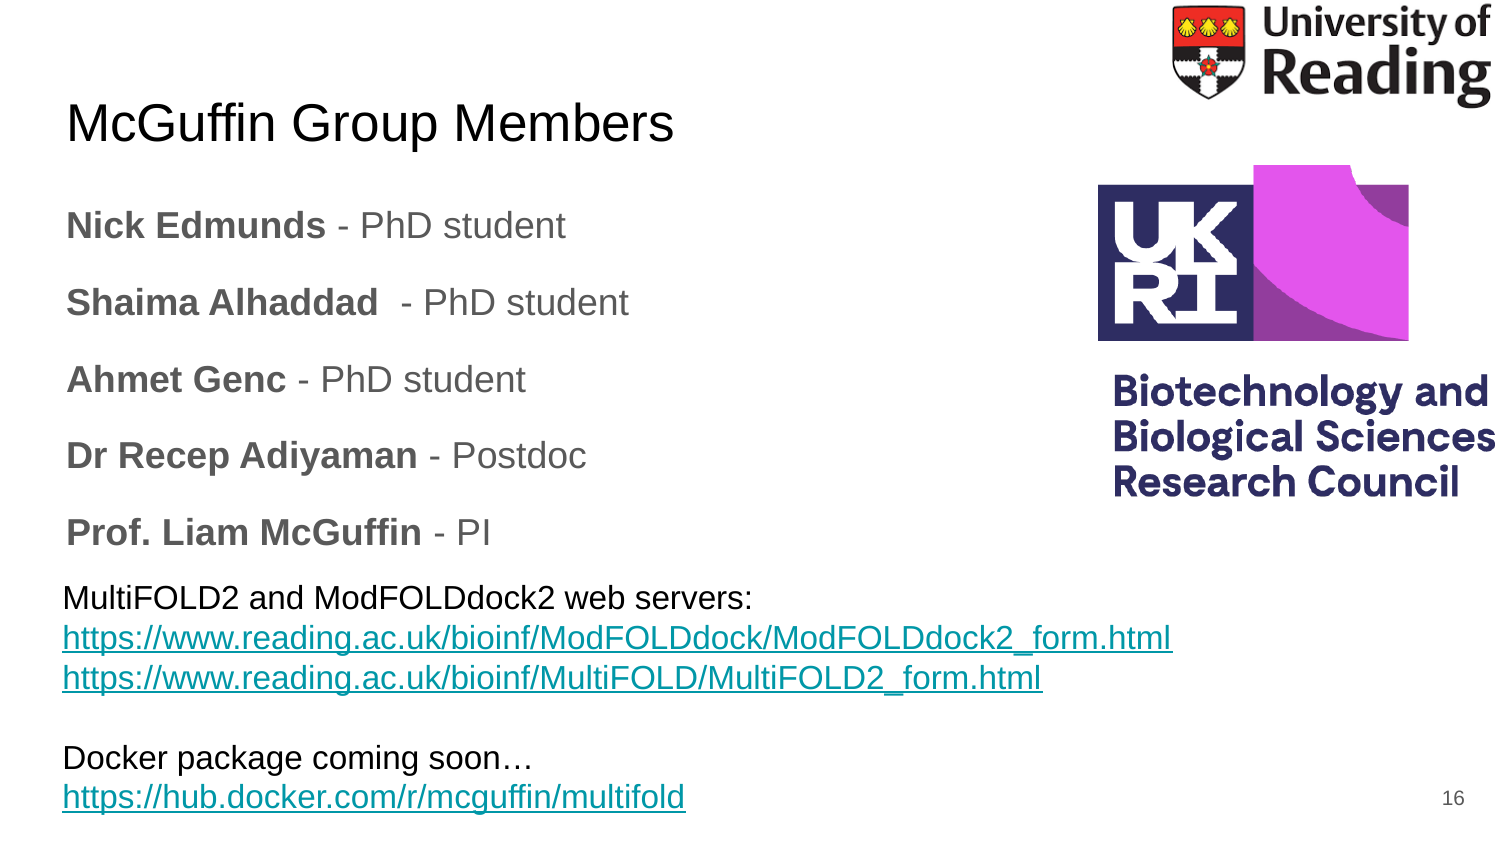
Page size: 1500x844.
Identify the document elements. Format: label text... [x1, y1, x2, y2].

picture [1096, 164, 1496, 497]
picture [1172, 0, 1492, 119]
list Nick Edmunds - PhD student Shaima Alhaddad - PhD student Ahmet Genc - PhD student Dr Recep Adiyaman - Postdoc Prof. Liam McGuffin - PI [51, 179, 950, 561]
slide_number ‹#› [1389, 764, 1480, 830]
title McGuffin Group Members [51, 72, 1449, 167]
text_box MultiFOLD2 and ModFOLDdock2 web servers: https://www.reading.ac.uk/bioinf/ModFOLDdock/ModFOLDdock2_form.html https://www.reading.ac.uk/bioinf/MultiFOLD/MultiFOLD2_form.html Docker package coming soon… https://hub.docker.com/r/mcguffin/multifold [47, 561, 1287, 844]
